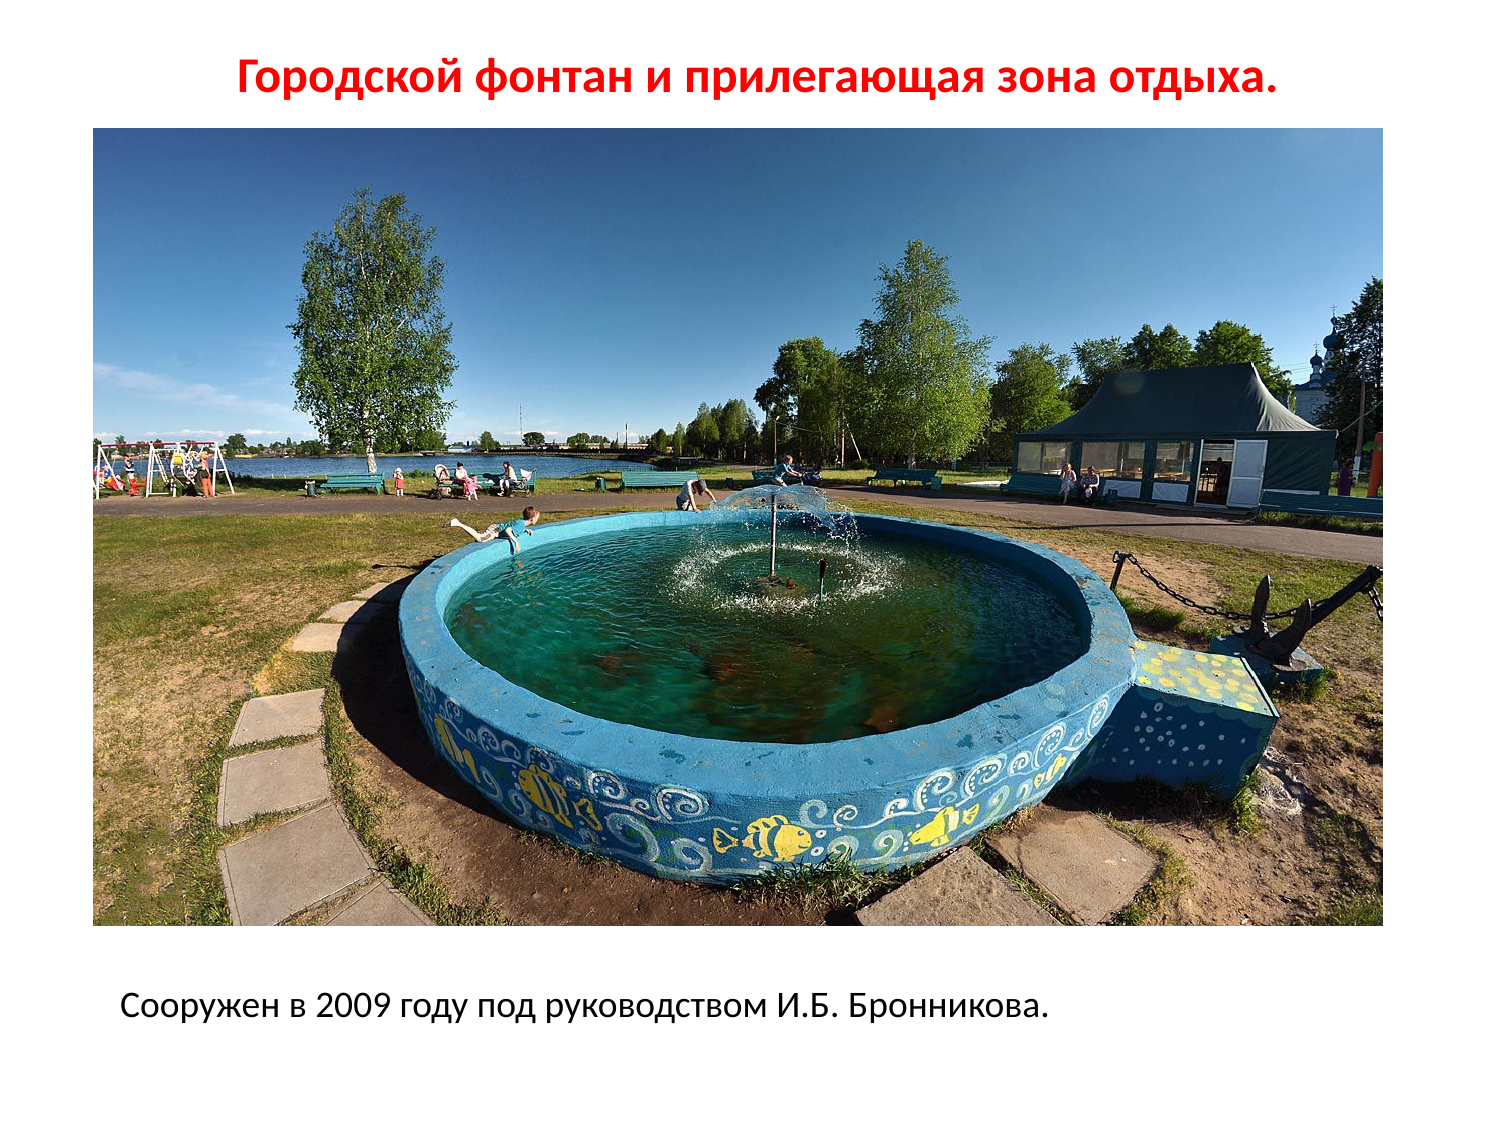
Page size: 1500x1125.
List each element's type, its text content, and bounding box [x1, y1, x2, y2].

text_box Сооружен в 2009 году под руководством И.Б. Бронникова. [105, 972, 1372, 1033]
picture [93, 128, 1383, 926]
text_box Городской фонтан и прилегающая зона отдыха. [222, 35, 1395, 110]
